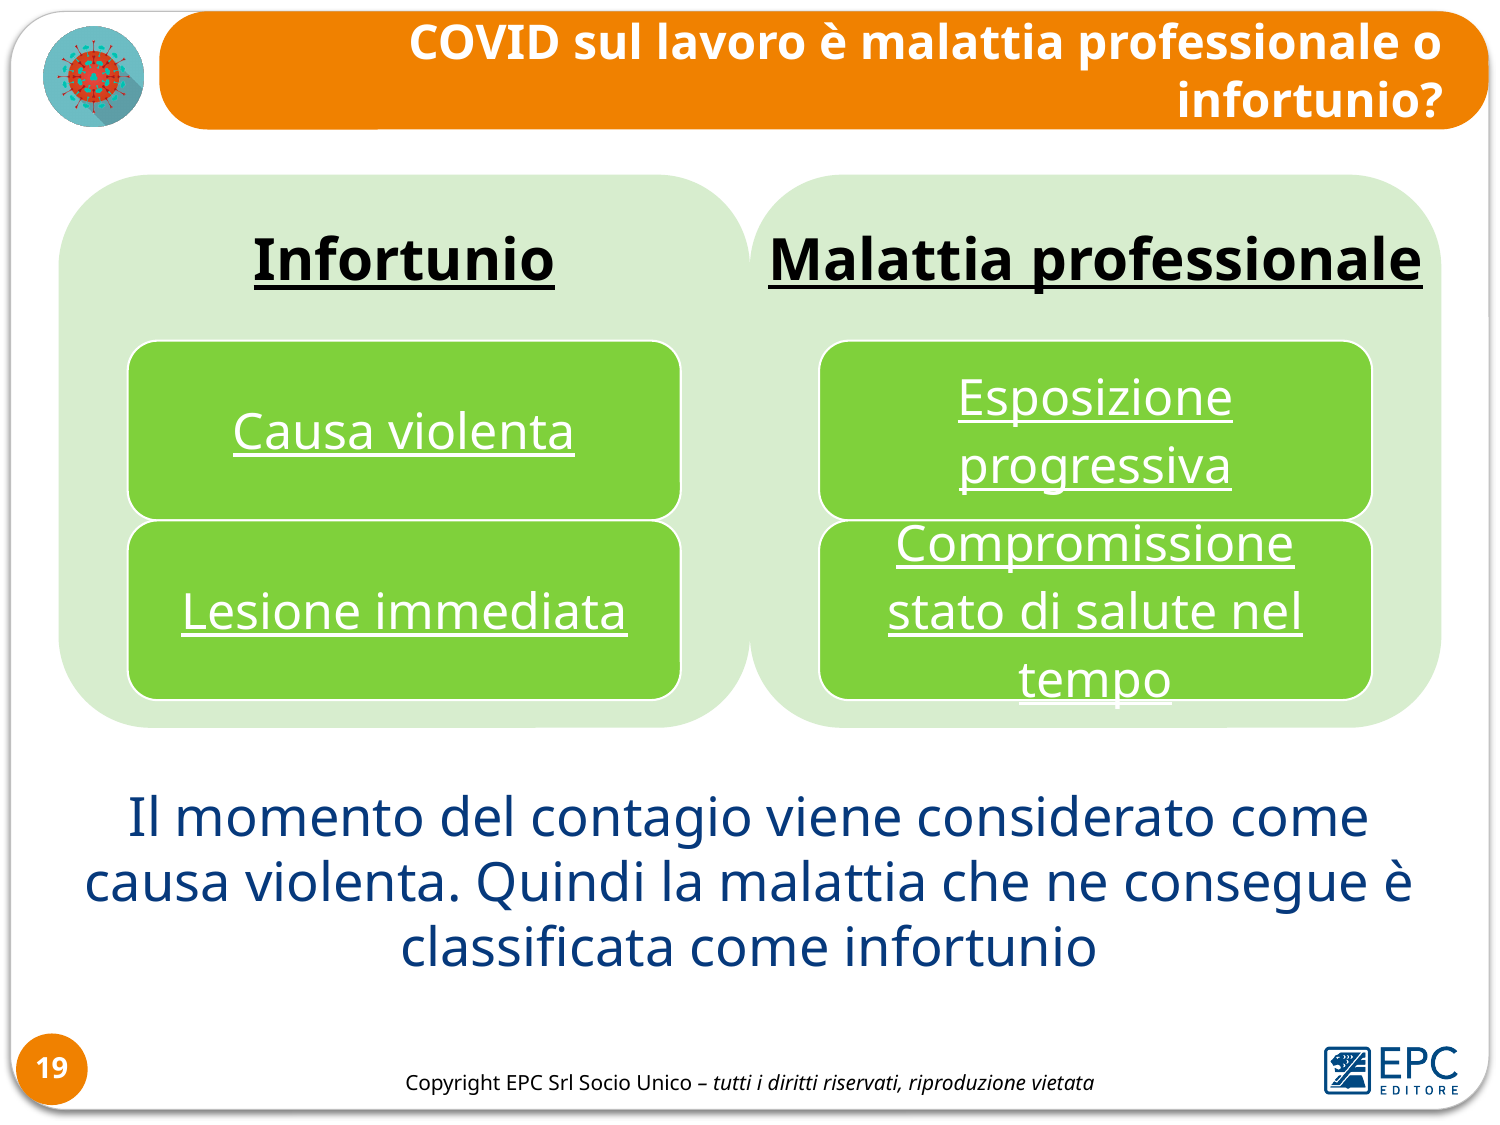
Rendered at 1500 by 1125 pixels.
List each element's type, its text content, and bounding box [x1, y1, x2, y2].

picture [43, 26, 145, 127]
title COVID sul lavoro è malattia professionale o infortunio? [183, 33, 1459, 105]
picture [1324, 1046, 1458, 1095]
list Il momento del contagio viene considerato come causa violenta. Quindi la malattia che ne consegue è classificata come infortunio [49, 775, 1450, 988]
slide_number 19 [16, 1033, 88, 1106]
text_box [58, 174, 1442, 729]
